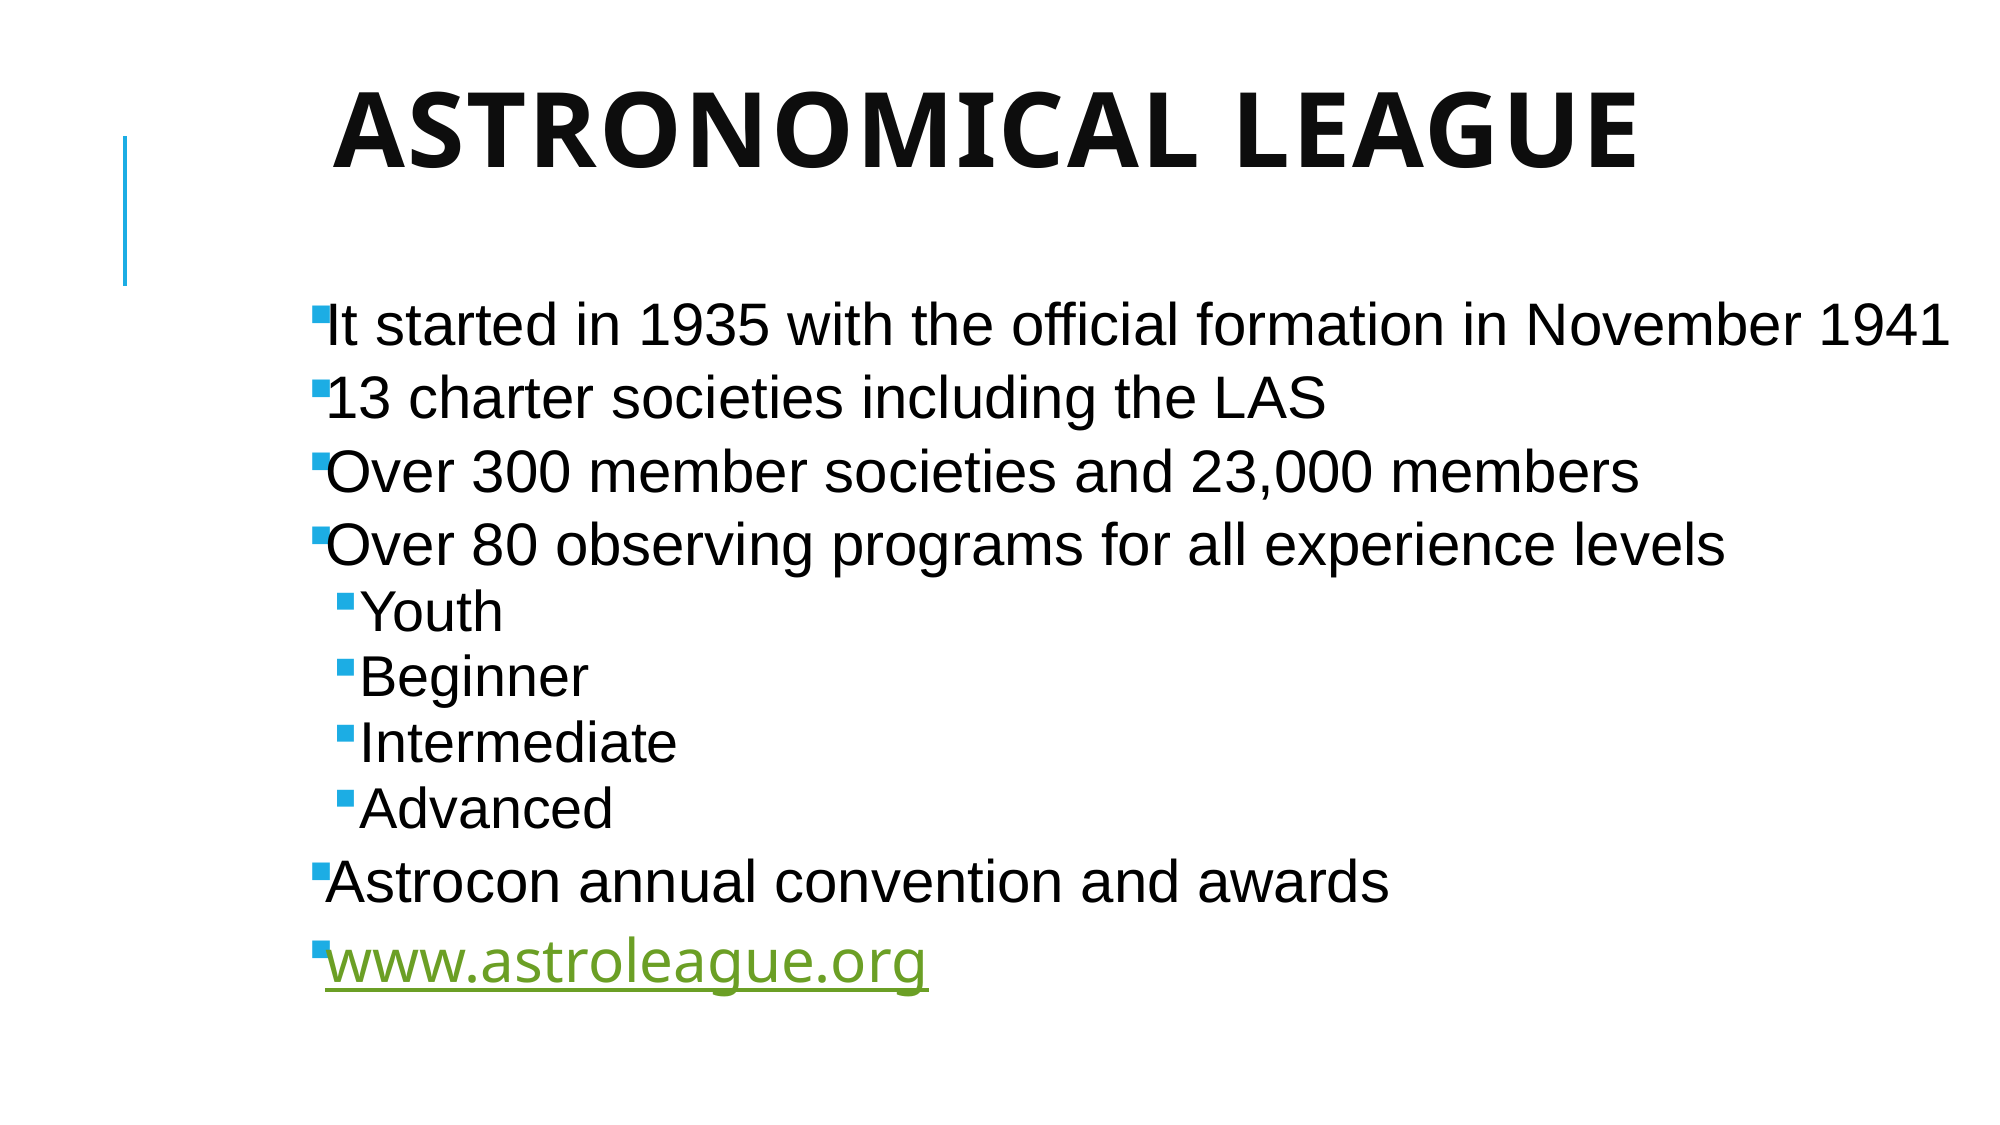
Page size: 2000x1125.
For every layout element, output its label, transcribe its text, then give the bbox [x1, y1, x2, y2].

title Astronomical League [318, 50, 1962, 225]
list It started in 1935 with the official formation in November 1941 13 charter societies including the LAS Over 300 member societies and 23,000 members Over 80 observing programs for all experience levels Youth Beginner Intermediate Advanced Astrocon annual convention and awards www.astroleague.org [299, 262, 1962, 1050]
